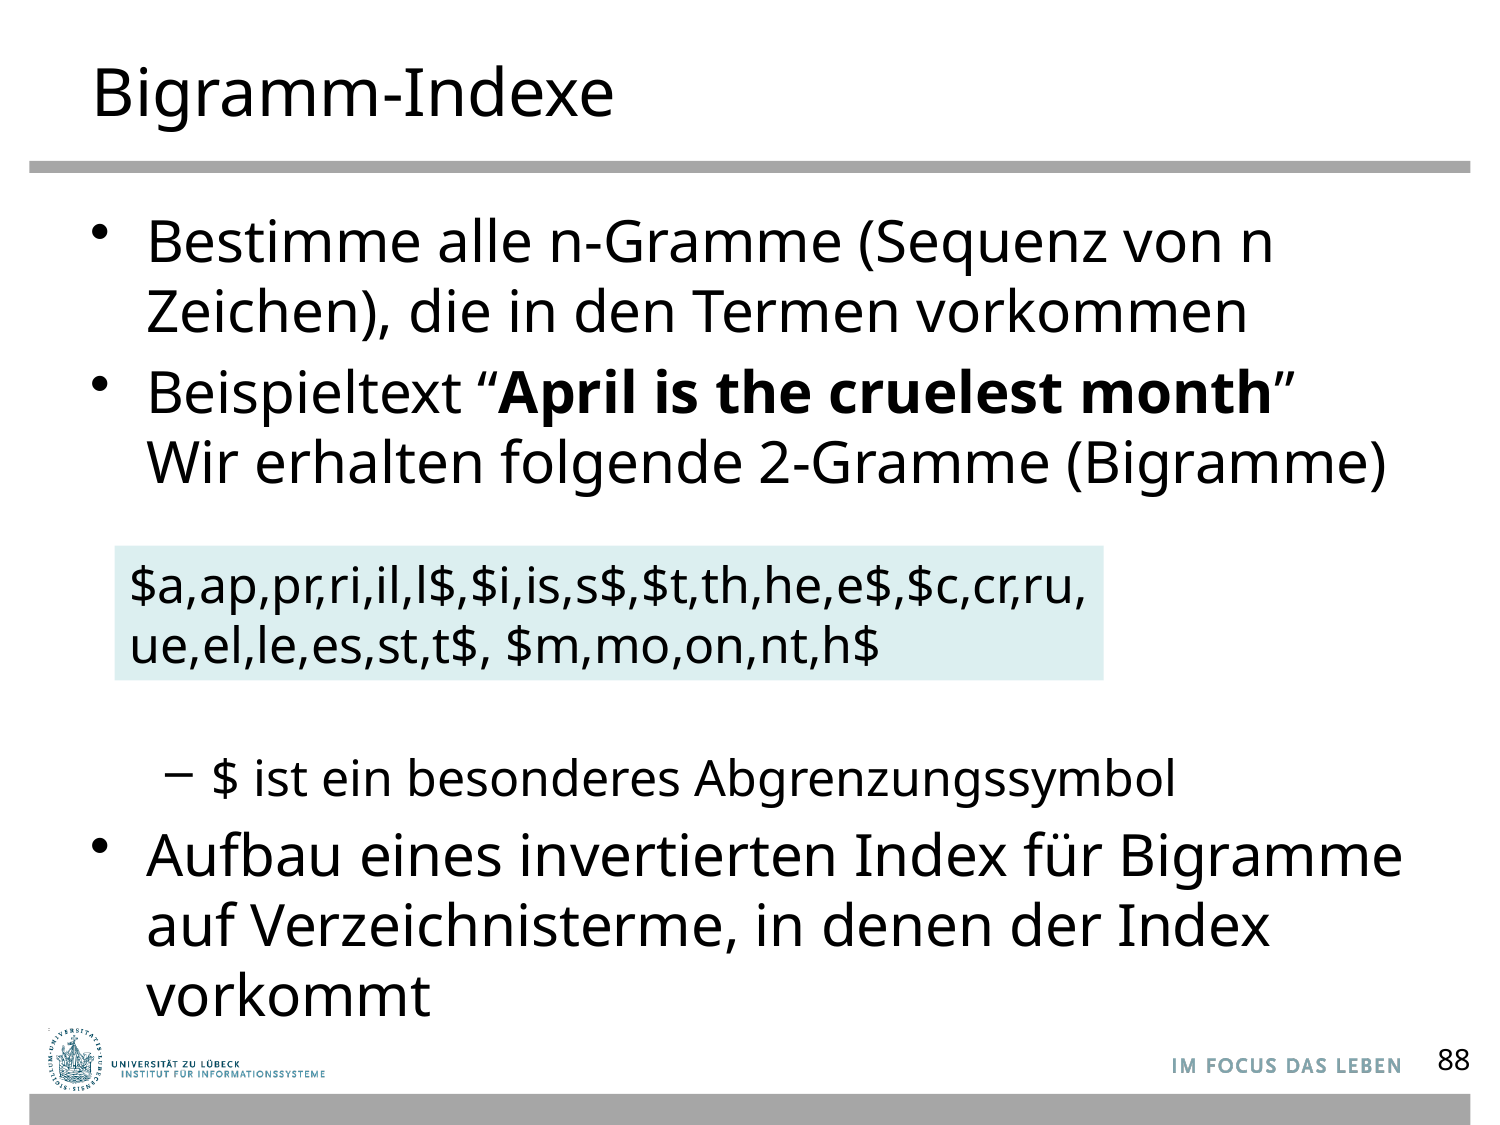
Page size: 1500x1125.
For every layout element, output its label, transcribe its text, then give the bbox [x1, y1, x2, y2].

title Bigramm-Indexe [76, 42, 1427, 126]
slide_number 88 [1423, 1040, 1486, 1083]
text_box $a,ap,pr,ri,il,l$,$i,is,s$,$t,th,he,e$,$c,cr,ru, ue,el,le,es,st,t$, $m,mo,on,nt,h$ [114, 545, 1104, 681]
list Bestimme alle n-Gramme (Sequenz von n Zeichen), die in den Termen vorkommen Beispieltext “April is the cruelest month” Wir erhalten folgende 2-Gramme (Bigramme) $ ist ein besonderes Abgrenzungssymbol Aufbau eines invertierten Index für Bigramme auf Verzeichnisterme, in denen der Index vorkommt [75, 196, 1471, 1012]
picture [1173, 1058, 1400, 1073]
